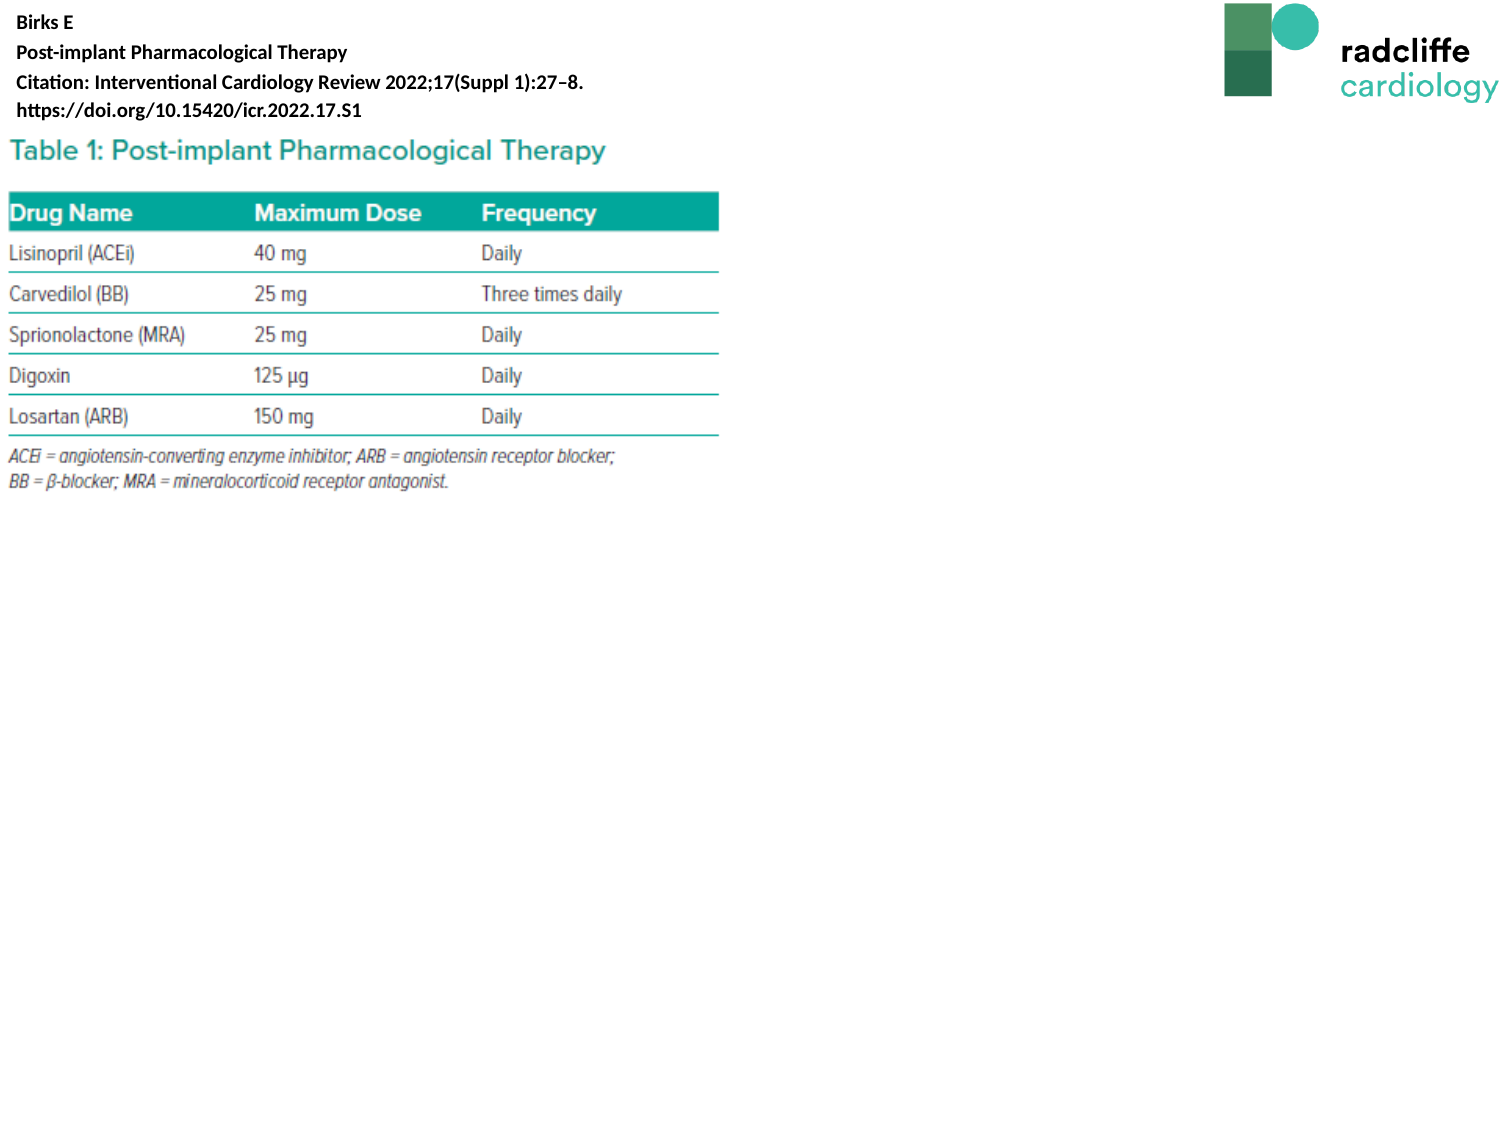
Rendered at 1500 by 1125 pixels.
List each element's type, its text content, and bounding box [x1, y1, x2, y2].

text_box https://doi.org/10.15420/icr.2022.17.S1 [1, 89, 1500, 129]
picture [1, 124, 727, 507]
text_box Post-implant Pharmacological Therapy [1, 31, 1224, 60]
text_box Birks E [1, 1, 939, 31]
text_box Citation: Interventional Cardiology Review 2022;17(Suppl 1):27–8. [1, 60, 1224, 89]
picture [1224, 1, 1499, 104]
